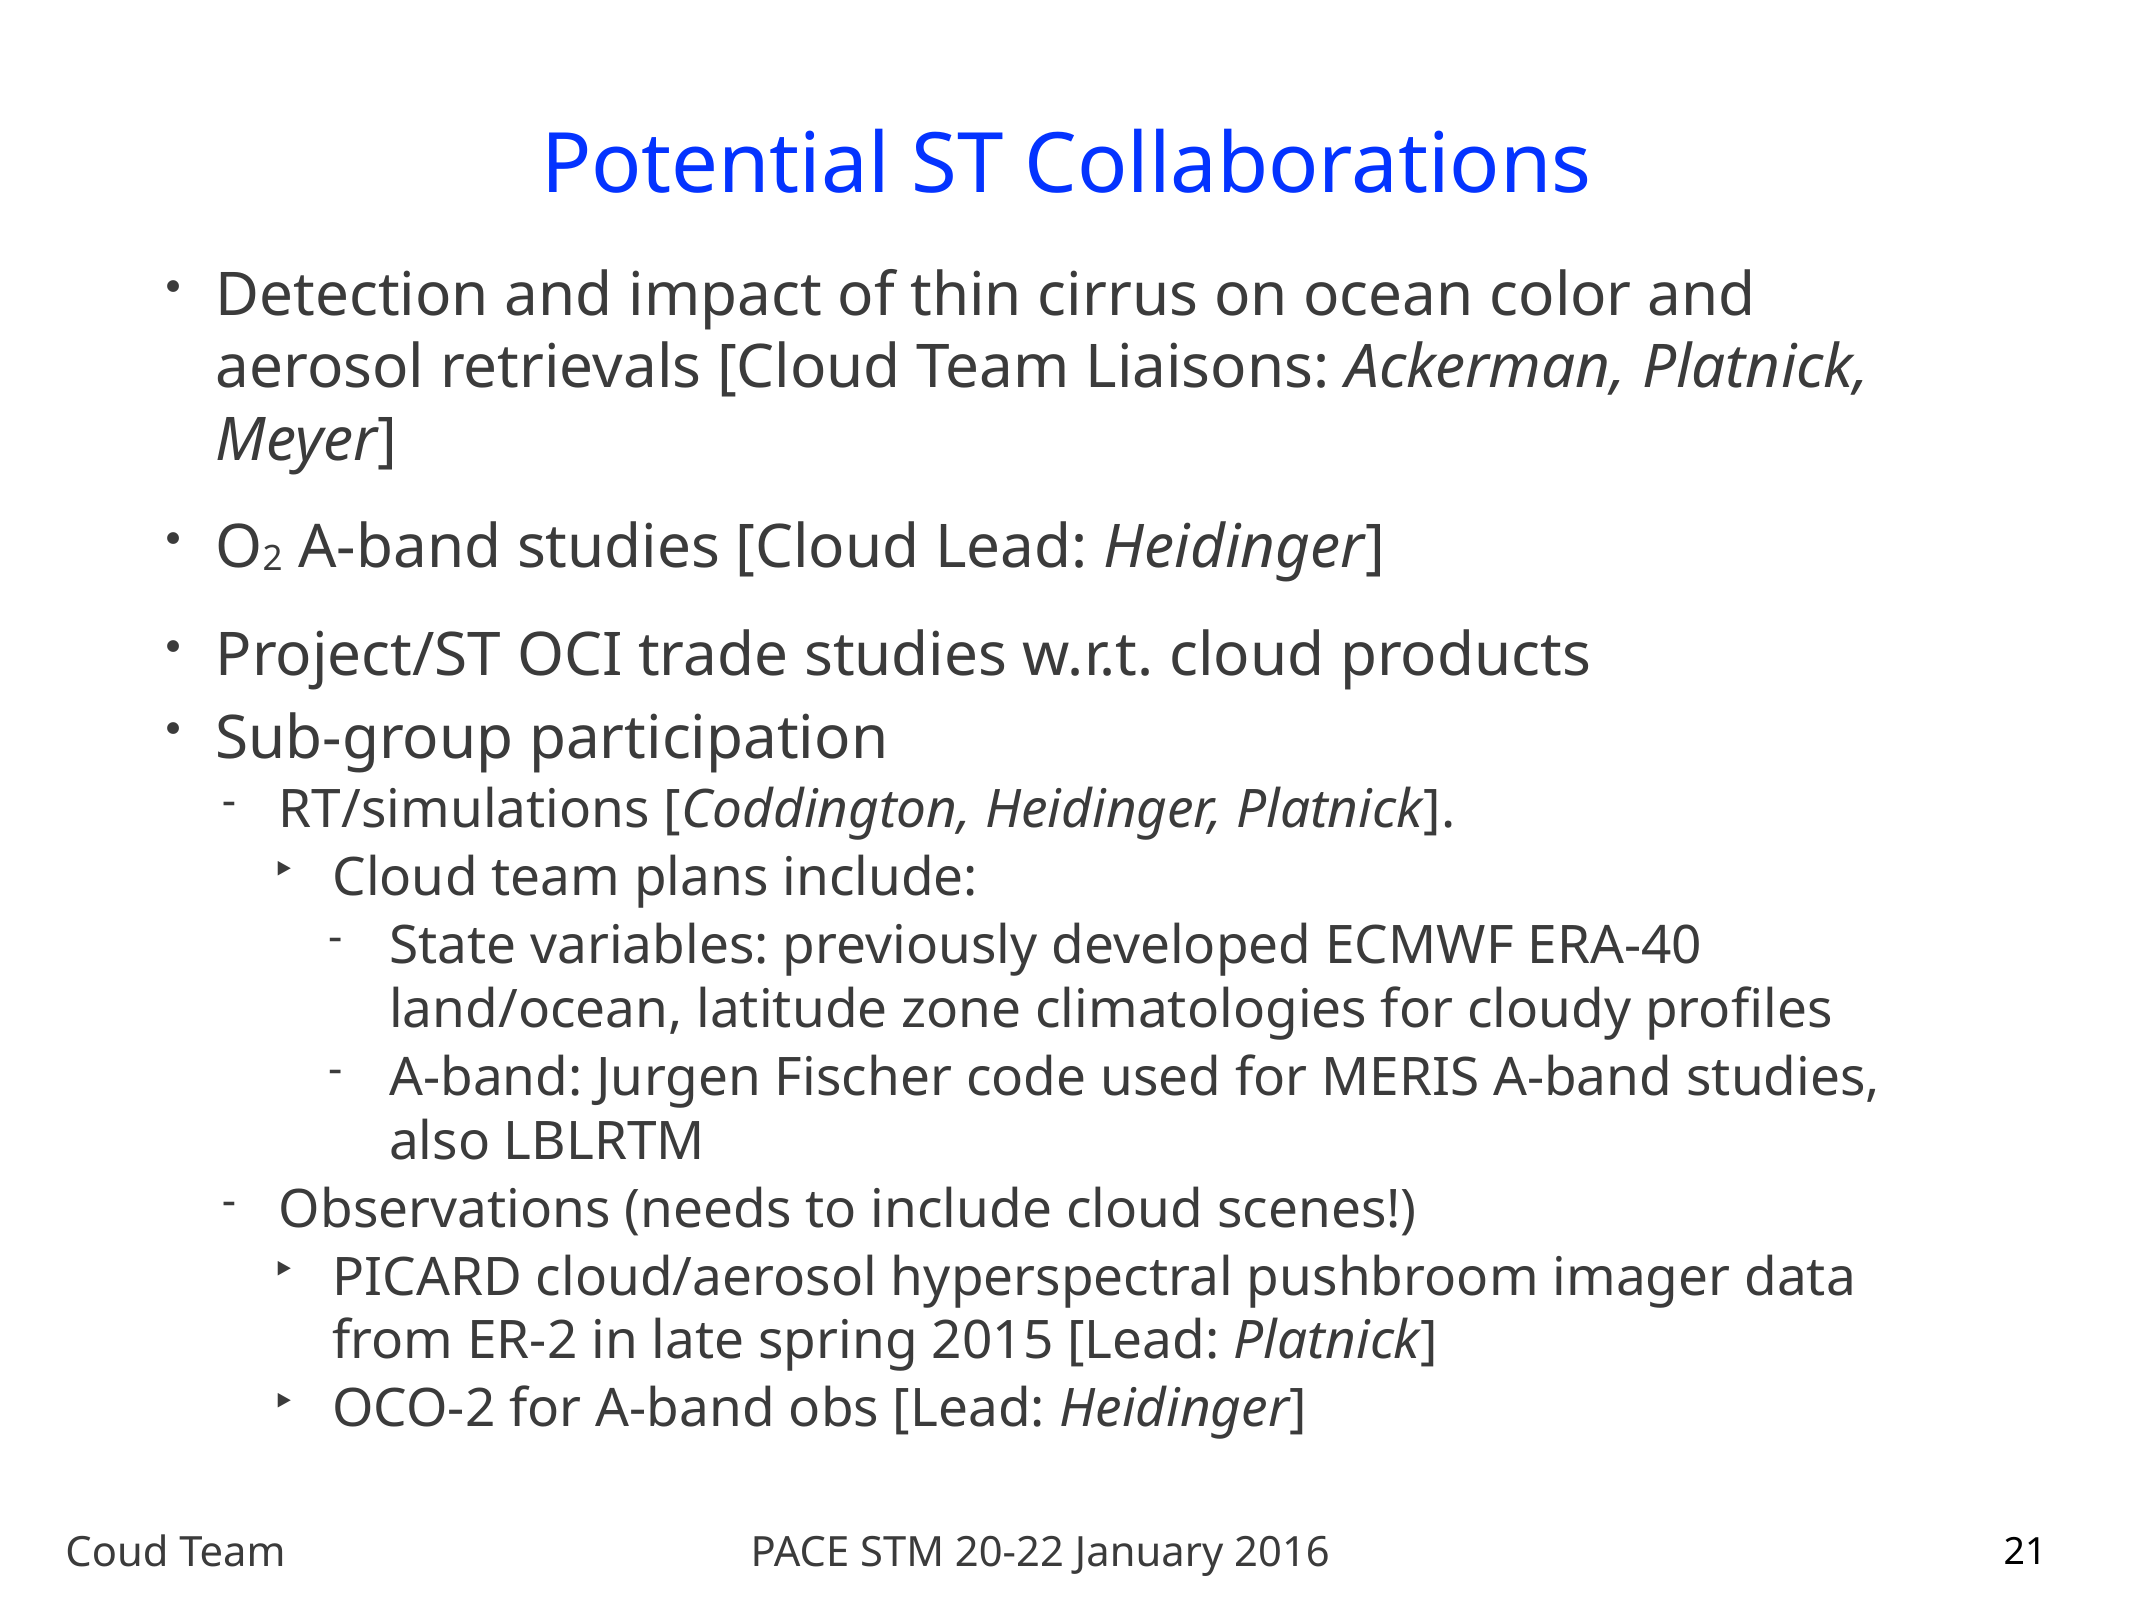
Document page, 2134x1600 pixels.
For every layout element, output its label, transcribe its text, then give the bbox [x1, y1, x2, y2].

list Detection and impact of thin cirrus on ocean color and aerosol retrievals [Cloud Team Liaisons: Ackerman, Platnick, Meyer] O2 A-band studies [Cloud Lead: Heidinger] Project/ST OCI trade studies w.r.t. cloud products Sub-group participation RT/simulations [Coddington, Heidinger, Platnick]. Cloud team plans include: State variables: previously developed ECMWF ERA-40 land/ocean, latitude zone climatologies for cloudy profiles A-band: Jurgen Fischer code used for MERIS A-band studies, also LBLRTM Observations (needs to include cloud scenes!) PICARD cloud/aerosol hyperspectral pushbroom imager data from ER-2 in late spring 2015 [Lead: Platnick] OCO-2 for A-band obs [Lead: Heidinger] [103, 246, 1988, 1501]
title Potential ST Collaborations [124, 99, 2009, 310]
slide_number 21 [1994, 1518, 2056, 1581]
